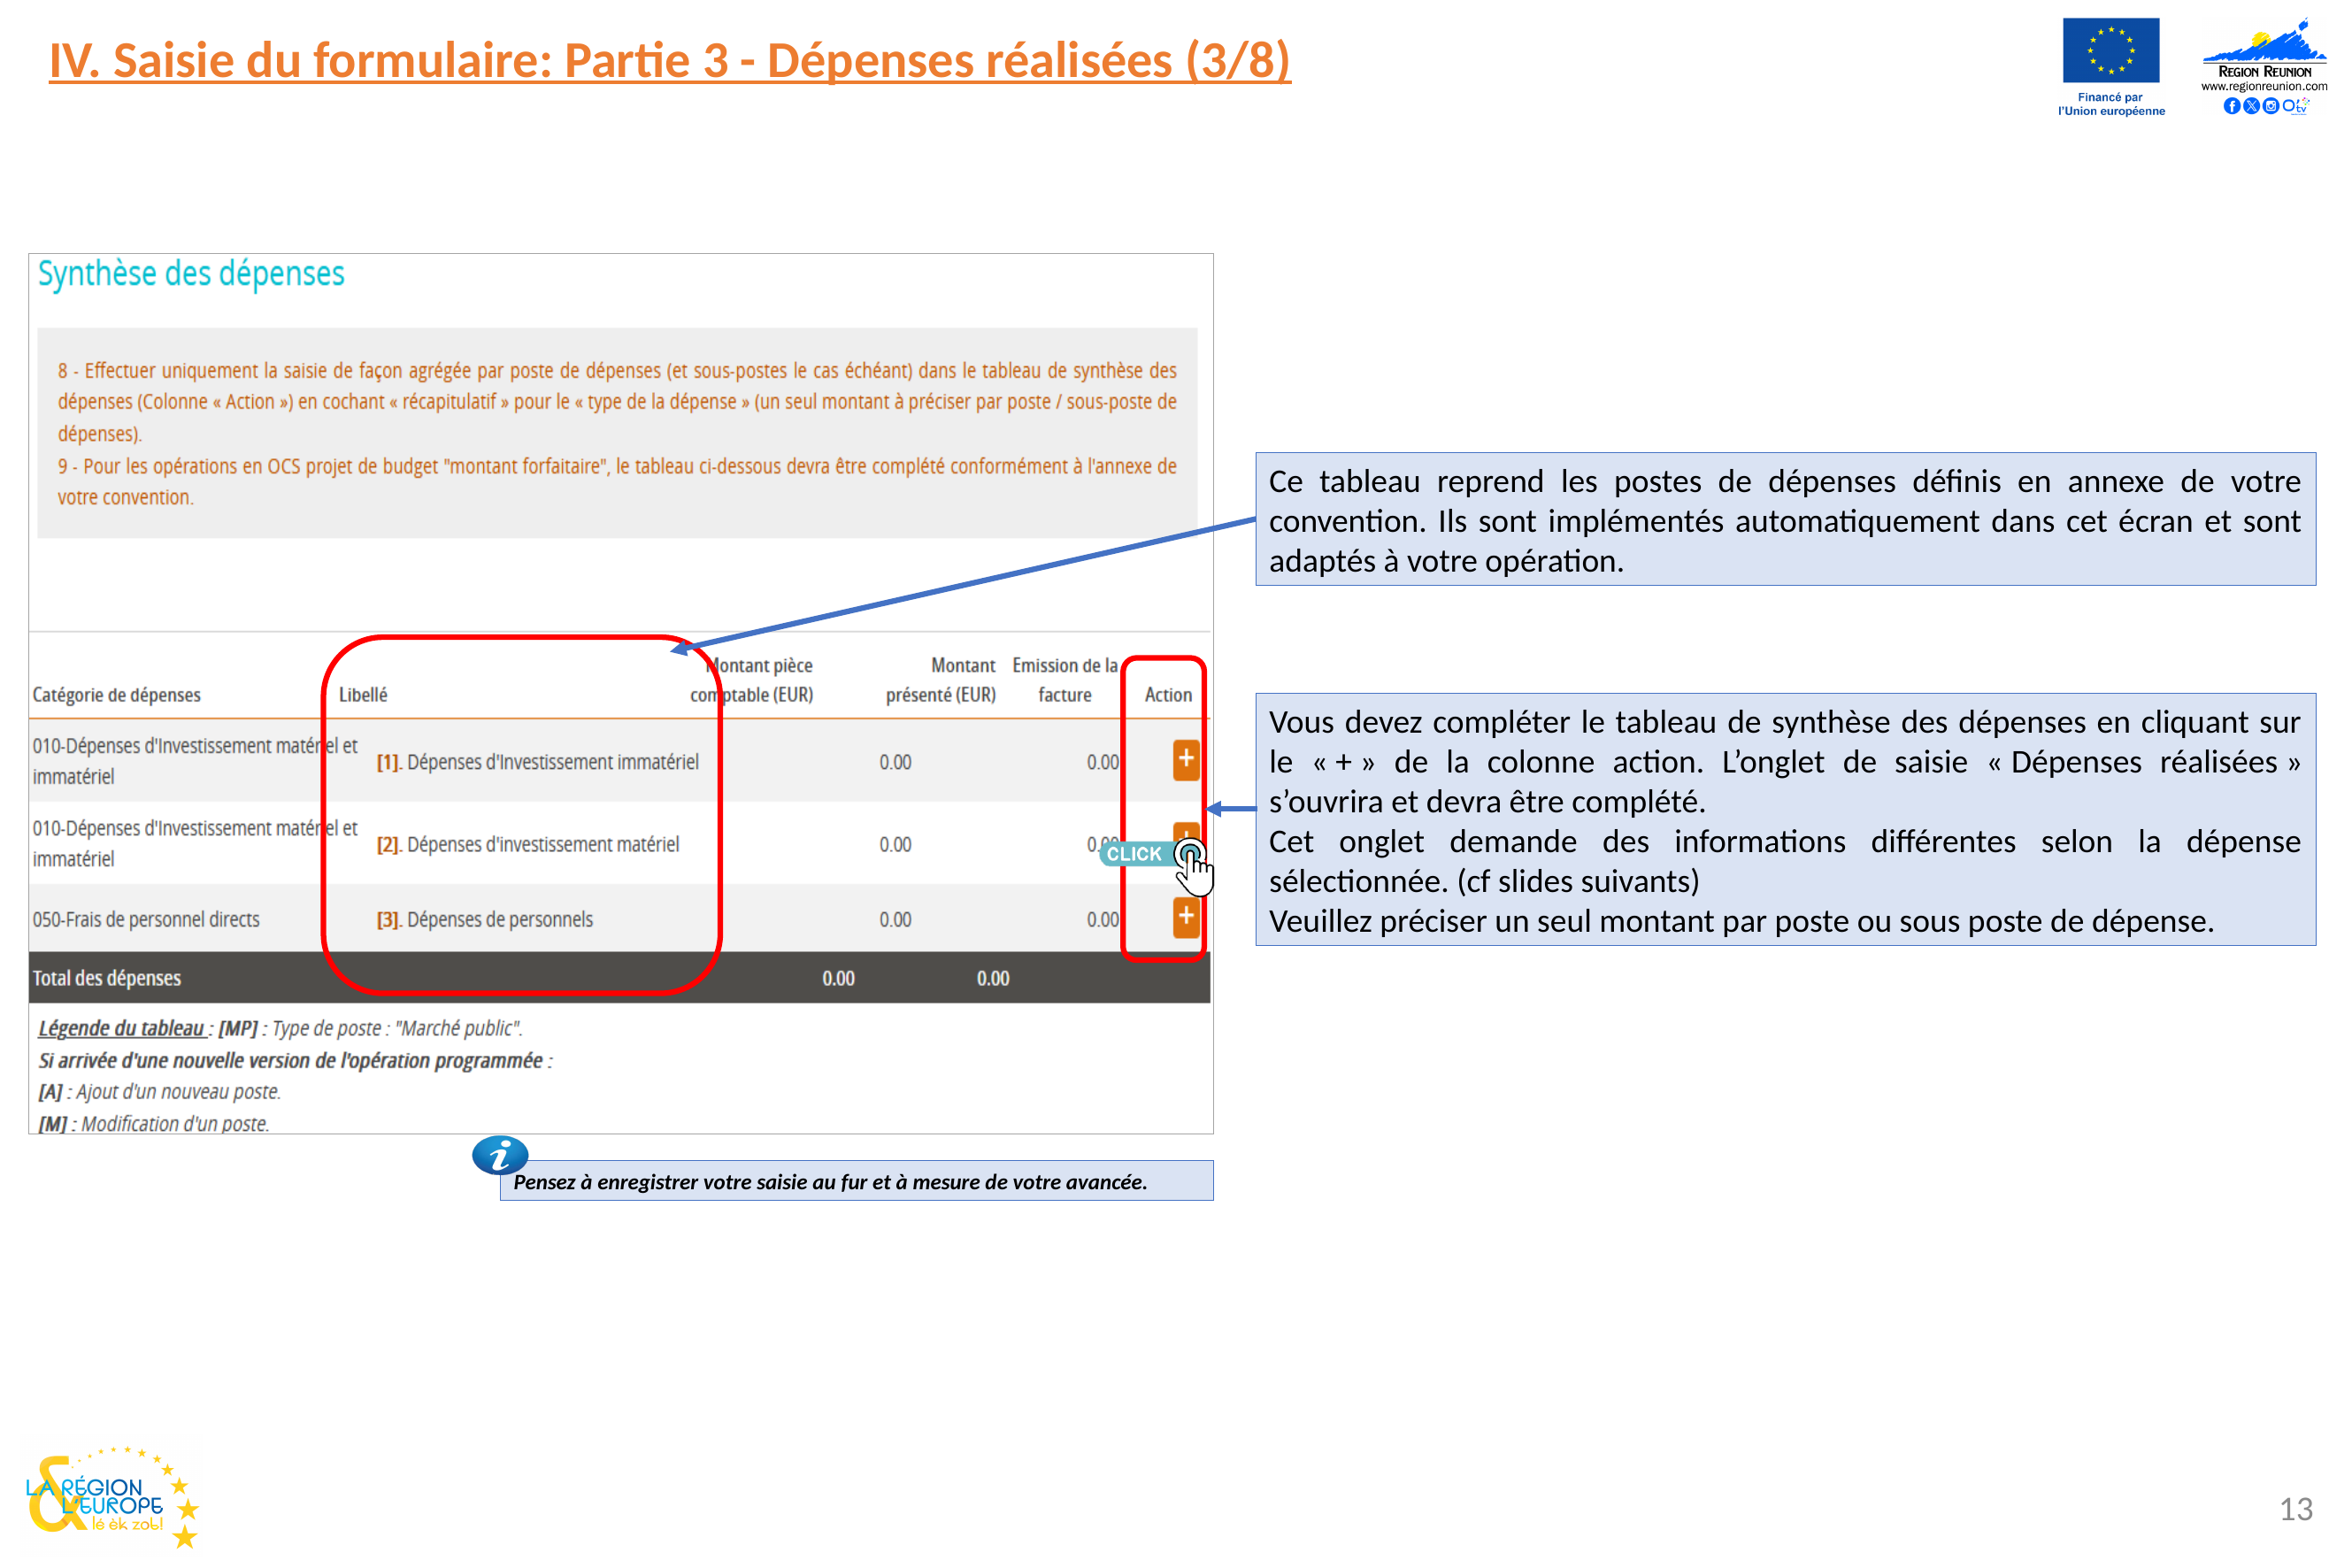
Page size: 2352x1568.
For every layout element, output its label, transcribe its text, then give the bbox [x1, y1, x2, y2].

text_box Ce tableau reprend les postes de dépenses définis en annexe de votre convention. Ils sont implémentés automatiquement dans cet écran et sont adaptés à votre opération. [1256, 452, 2317, 586]
picture [2202, 94, 2327, 115]
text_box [669, 519, 1257, 652]
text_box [467, 1132, 1214, 1202]
picture [2057, 94, 2166, 118]
slide_number 13 [1798, 1479, 2327, 1535]
text_box Vous devez compléter le tableau de synthèse des dépenses en cliquant sur le « + » de la colonne action. L’onglet de saisie « Dépenses réalisées » s’ouvrira et devra être complété. Cet onglet demande des informations différentes selon la dépense sélectionnée. (cf slides suivants) Veuillez préciser un seul montant par poste ou sous poste de dépense. [1256, 693, 2317, 946]
picture [27, 253, 1235, 1134]
picture [20, 1434, 203, 1557]
text_box IV. Saisie du formulaire: Partie 3 - Dépenses réalisées (3/8) [35, 19, 2352, 94]
